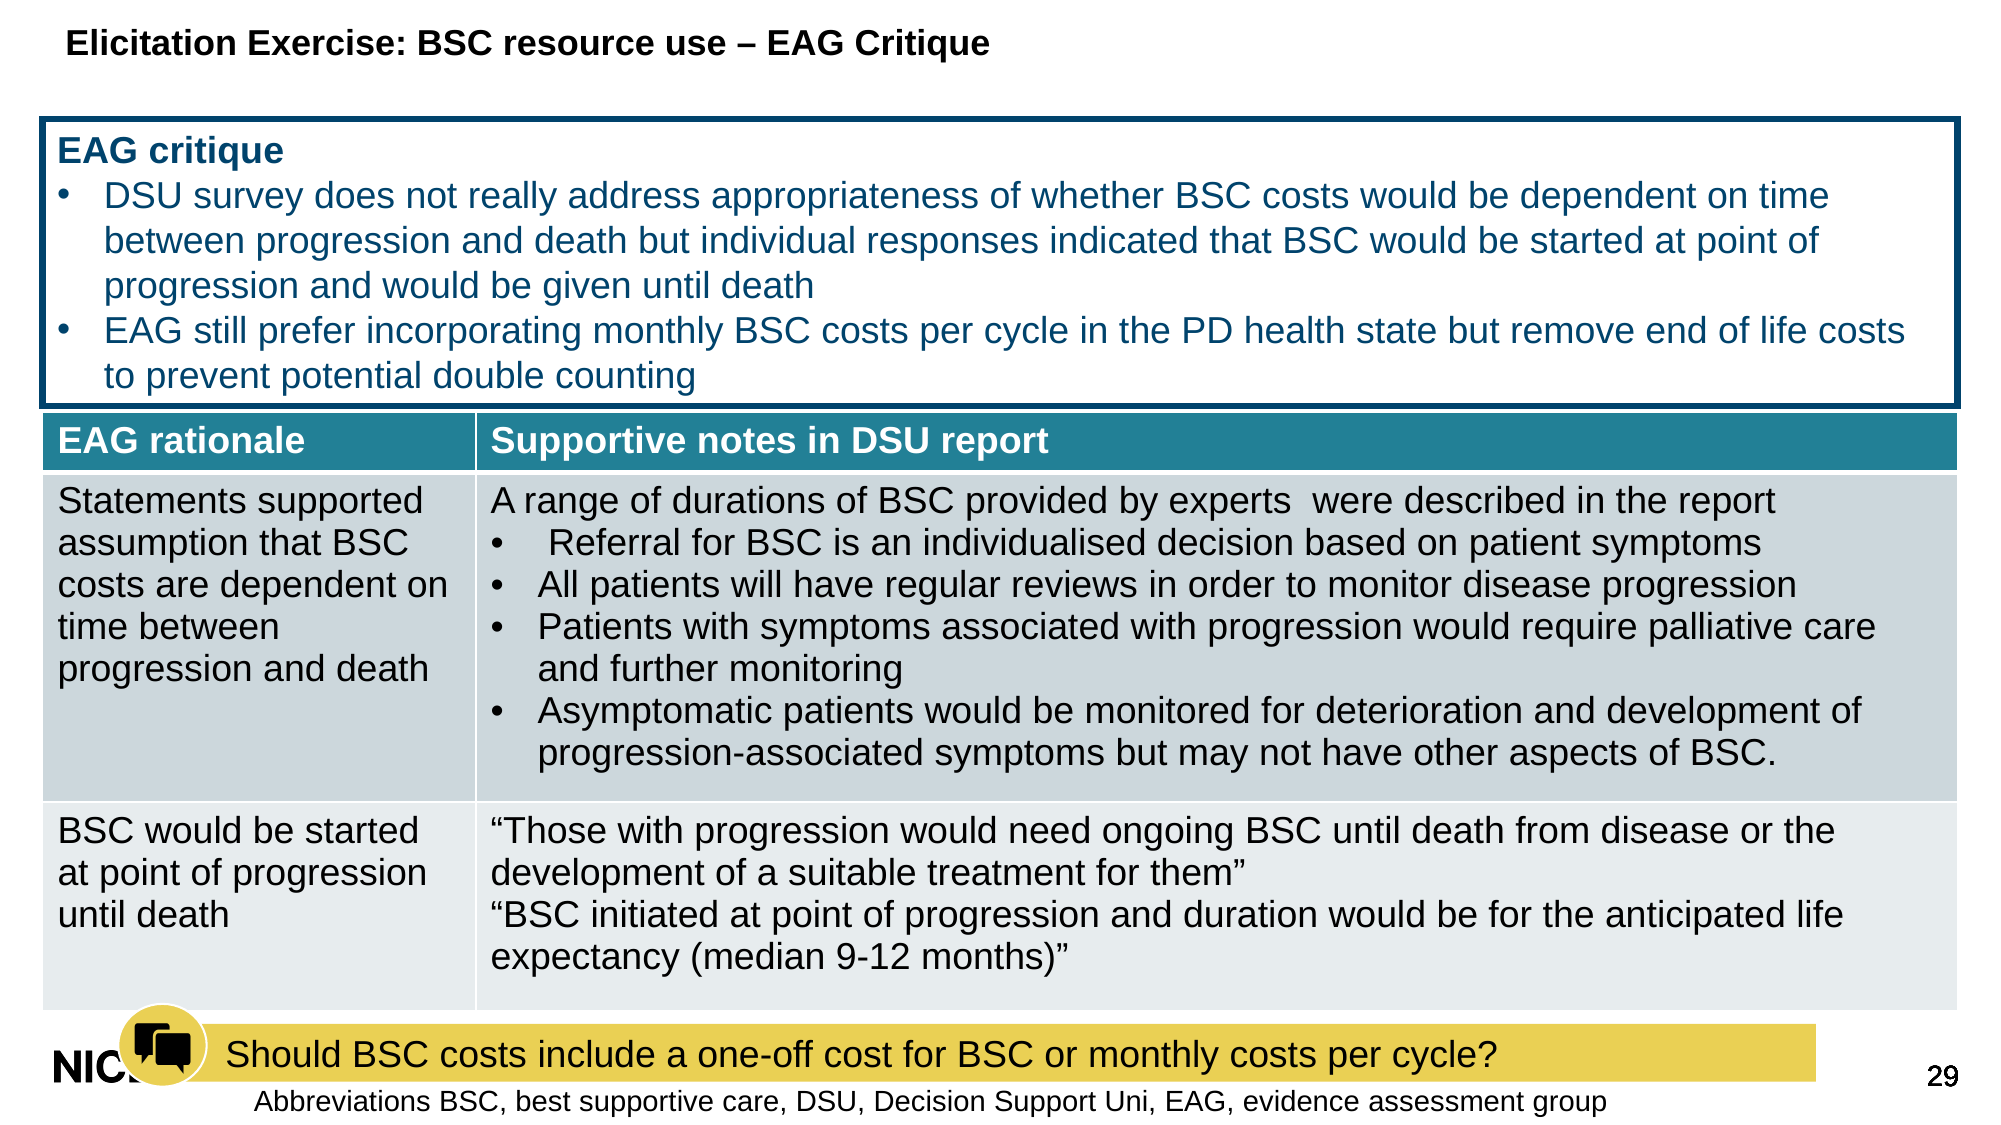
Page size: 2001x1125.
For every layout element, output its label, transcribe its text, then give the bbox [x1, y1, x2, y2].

table_header EAG rationale [43, 413, 475, 470]
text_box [118, 1003, 1816, 1092]
picture [54, 1050, 118, 1083]
title Elicitation Exercise: BSC resource use – EAG Critique [50, 16, 1896, 114]
table_cell BSC would be started at point of progression until death [43, 803, 475, 1010]
text_box EAG critique DSU survey does not really address appropriateness of whether BSC costs would be dependent on time between progression and death but individual responses indicated that BSC would be started at point of progression and would be given until death EAG still prefer incorporating monthly BSC costs per cycle in the PD health state but remove end of life costs to prevent potential double counting [41, 118, 1959, 407]
table_header Supportive notes in DSU report [477, 413, 1957, 470]
table_cell “Those with progression would need ongoing BSC until death from disease or the development of a suitable treatment for them” “BSC initiated at point of progression and duration would be for the anticipated life expectancy (median 9-12 months)” [477, 803, 1957, 1010]
table_cell A range of durations of BSC provided by experts were described in the report Referral for BSC is an individualised decision based on patient symptoms All patients will have regular reviews in order to monitor disease progression Patients with symptoms associated with progression would require palliative care and further monitoring Asymptomatic patients would be monitored for deterioration and development of progression-associated symptoms but may not have other aspects of BSC. [477, 475, 1957, 801]
text_box Abbreviations BSC, best supportive care, DSU, Decision Support Uni, EAG, evidence assessment group [239, 1074, 2000, 1125]
table_cell Statements supported assumption that BSC costs are dependent on time between progression and death [43, 475, 475, 801]
